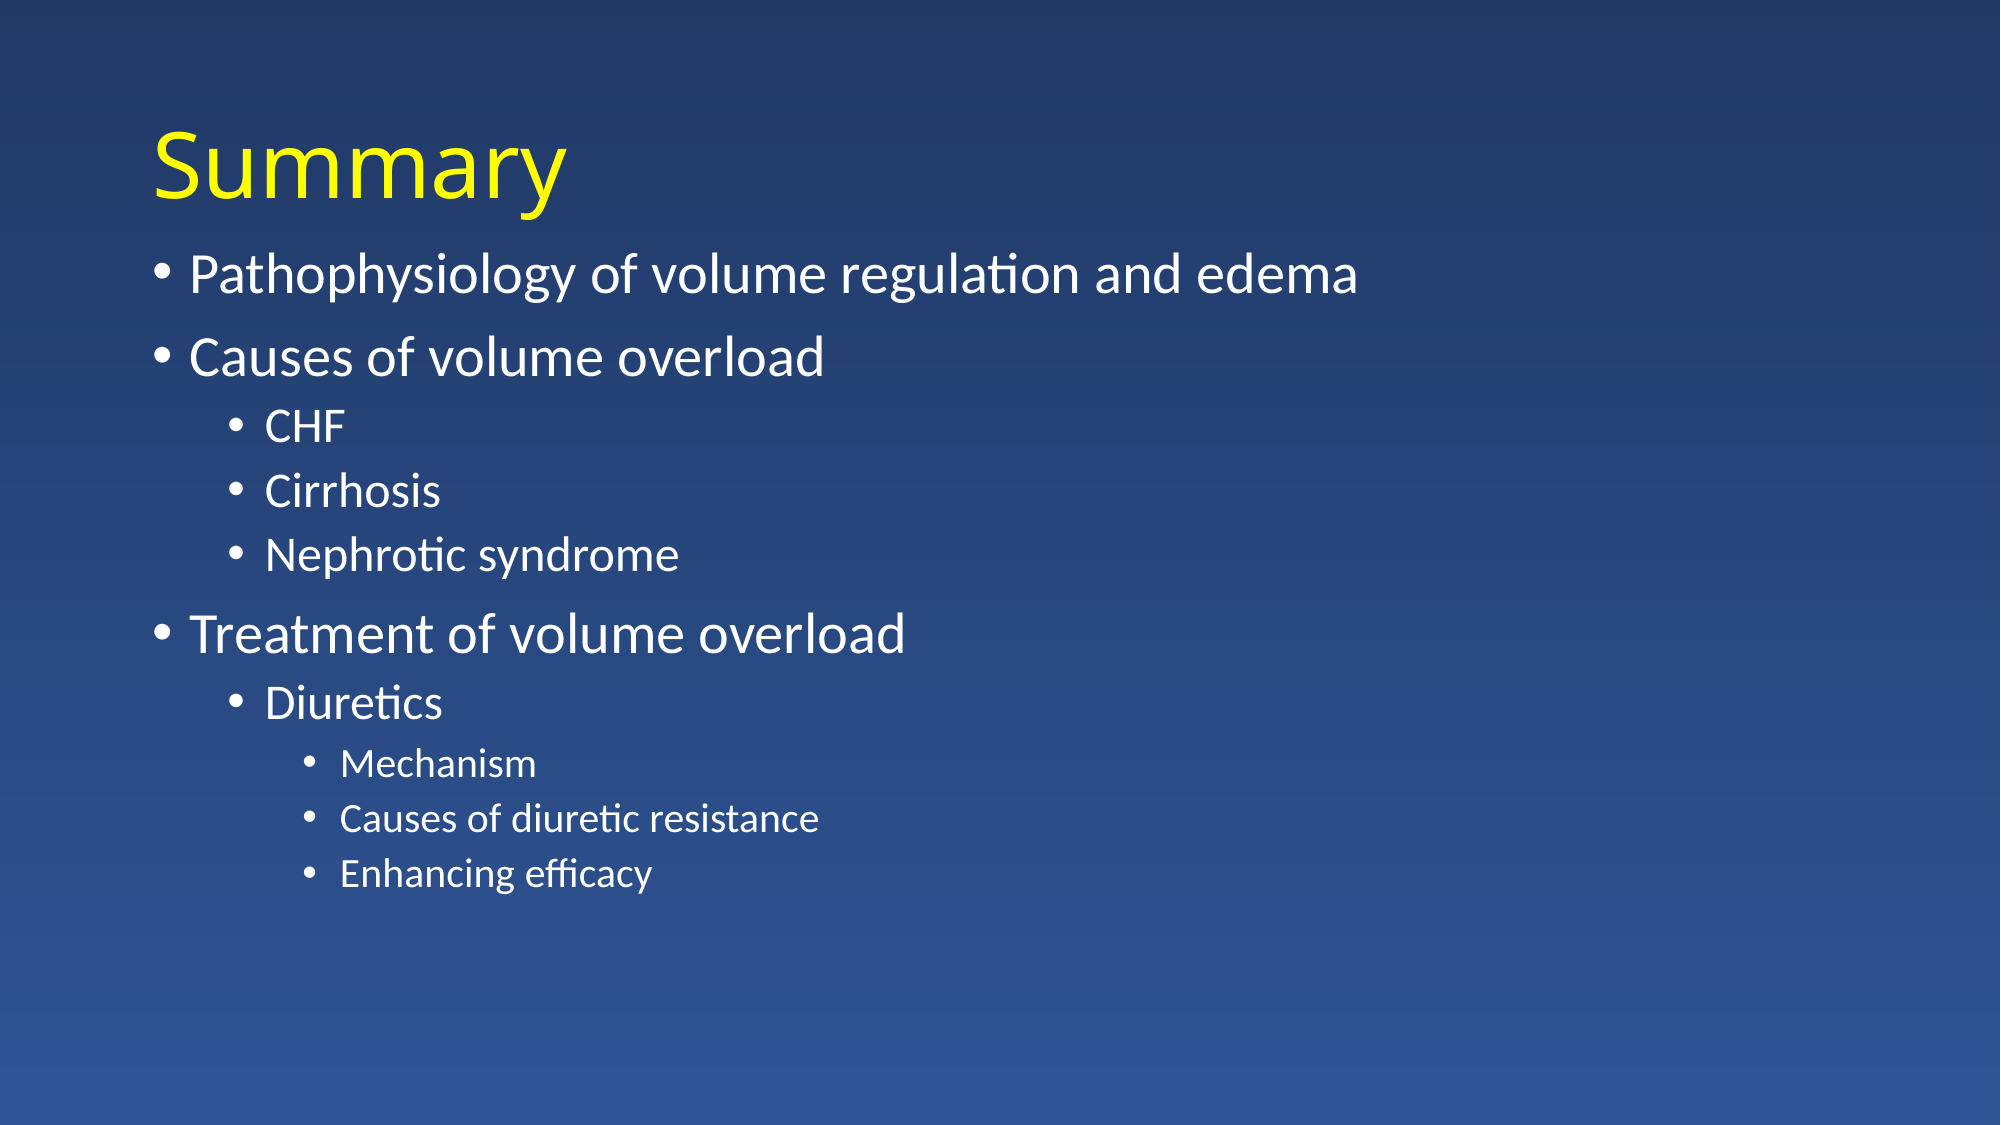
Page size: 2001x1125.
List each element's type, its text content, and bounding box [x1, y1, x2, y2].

list Pathophysiology of volume regulation and edema Causes of volume overload CHF Cirrhosis Nephrotic syndrome Treatment of volume overload Diuretics Mechanism Causes of diuretic resistance Enhancing efficacy [137, 235, 1863, 1092]
title Summary [137, 59, 1863, 235]
